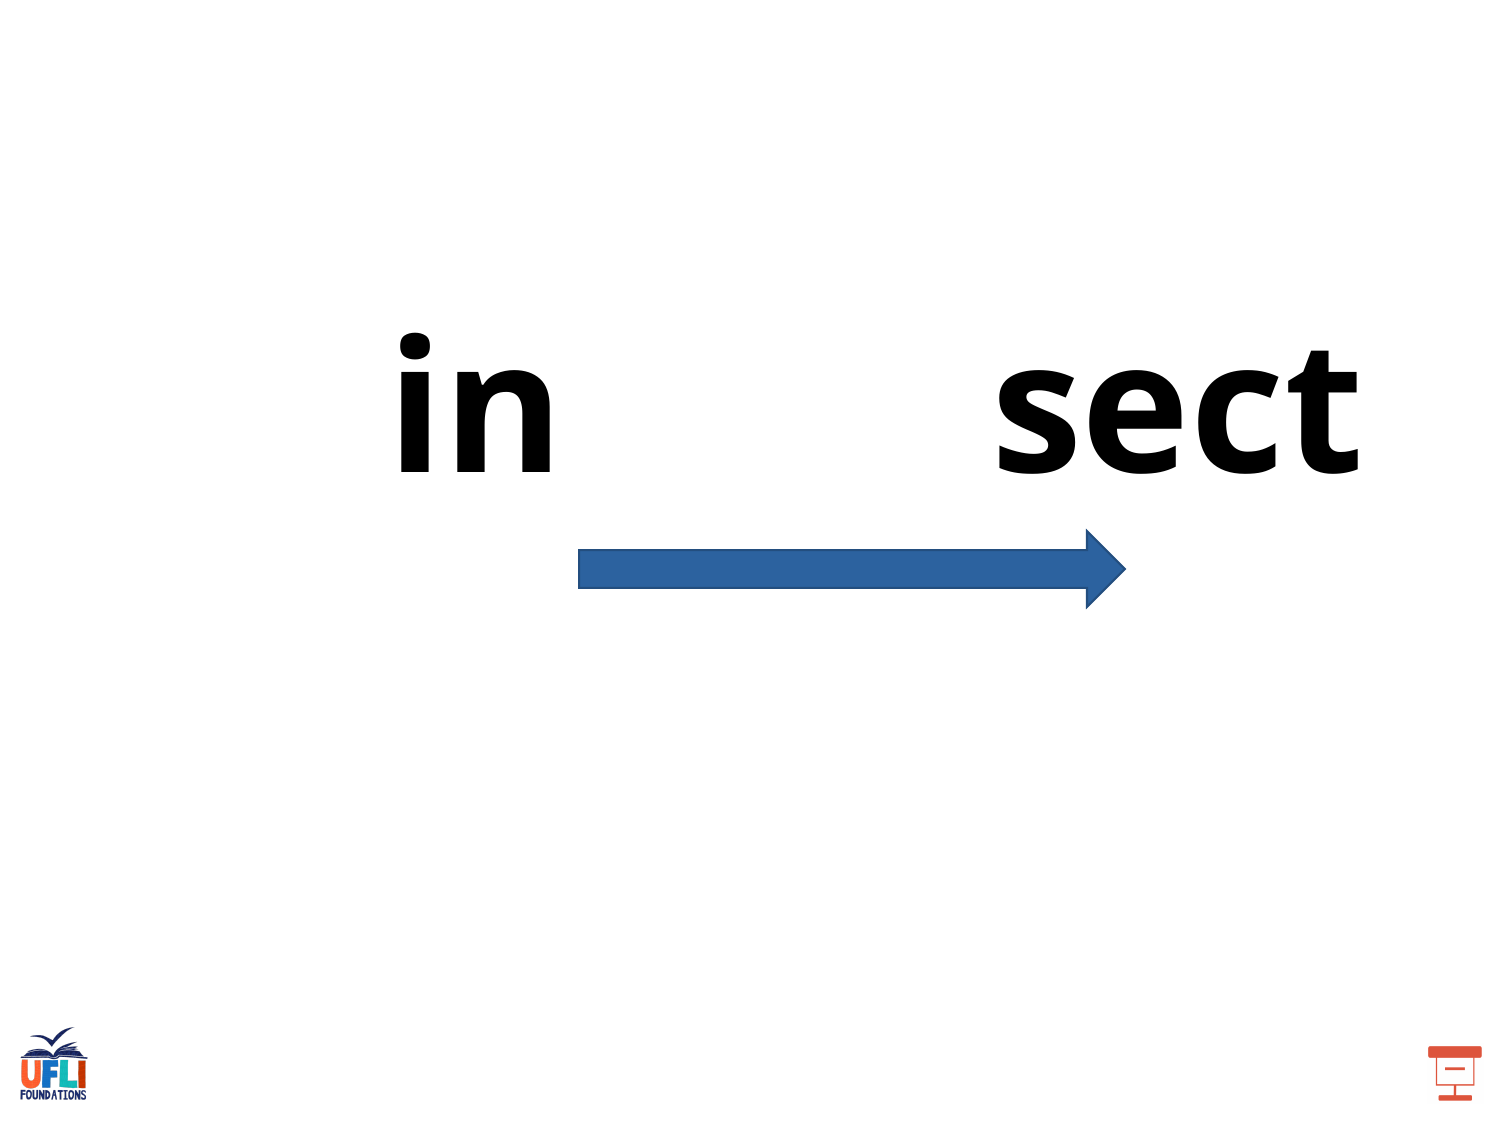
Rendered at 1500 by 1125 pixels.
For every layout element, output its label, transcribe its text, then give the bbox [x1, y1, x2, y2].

picture [1427, 1043, 1484, 1104]
text_box in [54, 282, 579, 563]
picture [16, 1027, 90, 1103]
text_box sect [976, 282, 1497, 563]
text_box [578, 528, 1127, 610]
